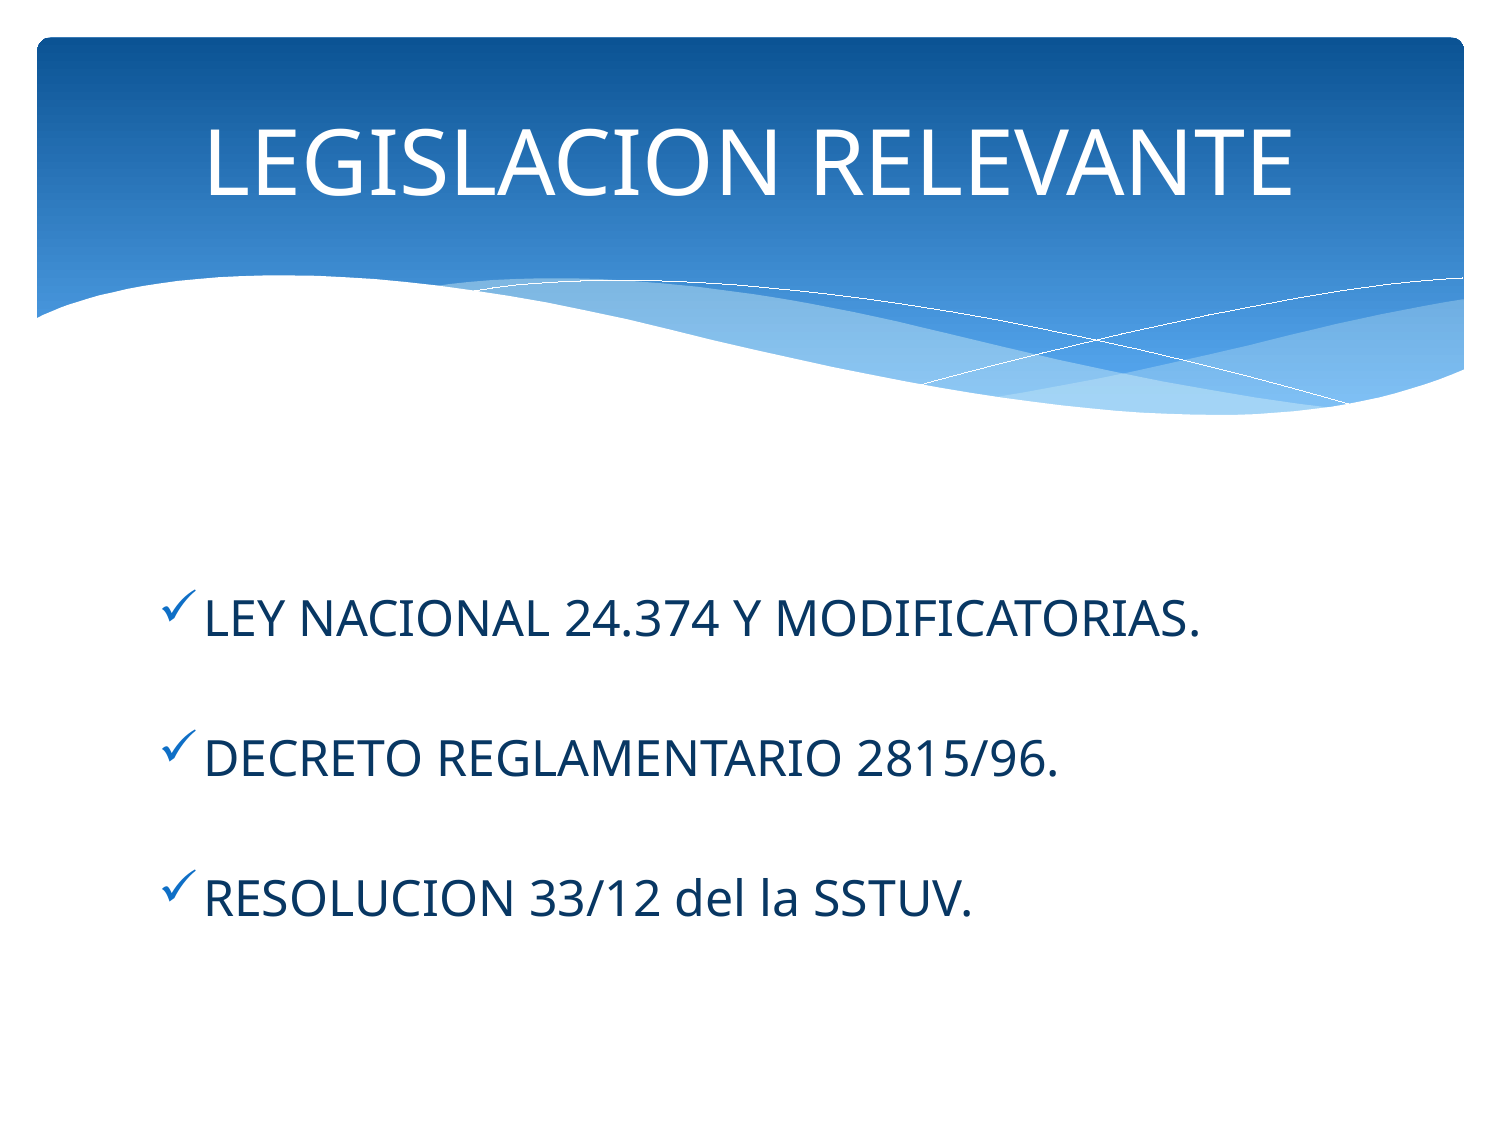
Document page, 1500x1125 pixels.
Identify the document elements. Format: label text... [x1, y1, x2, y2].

title LEGISLACION RELEVANTE [75, 55, 1425, 261]
list LEY NACIONAL 24.374 Y MODIFICATORIAS. DECRETO REGLAMENTARIO 2815/96. RESOLUCION 33/12 del la SSTUV. [143, 438, 1359, 1005]
